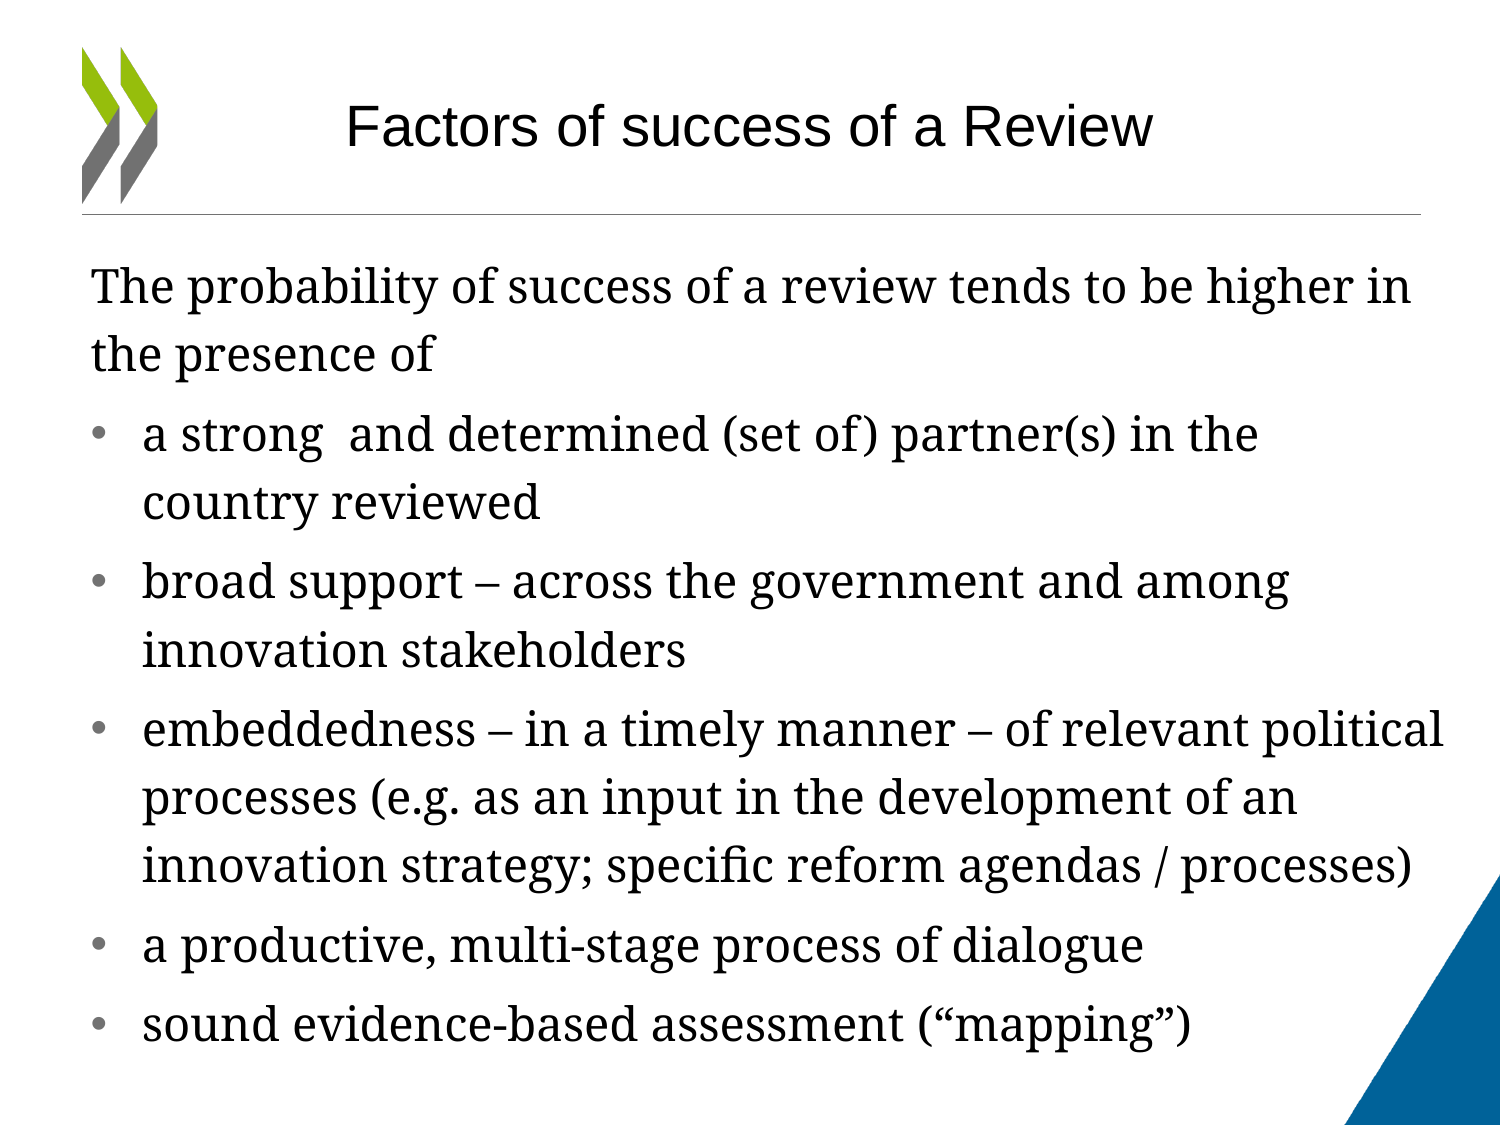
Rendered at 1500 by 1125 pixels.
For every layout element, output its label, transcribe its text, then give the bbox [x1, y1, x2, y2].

title Factors of success of a Review [0, 38, 1500, 207]
picture [1344, 874, 1500, 1125]
list The probability of success of a review tends to be higher in the presence of a strong and determined (set of) partner(s) in the country reviewed broad support – across the government and among innovation stakeholders embeddedness – in a timely manner – of relevant political processes (e.g. as an input in the development of an innovation strategy; specific reform agendas / processes) a productive, multi-stage process of dialogue sound evidence-based assessment (“mapping”) [75, 237, 1463, 1088]
